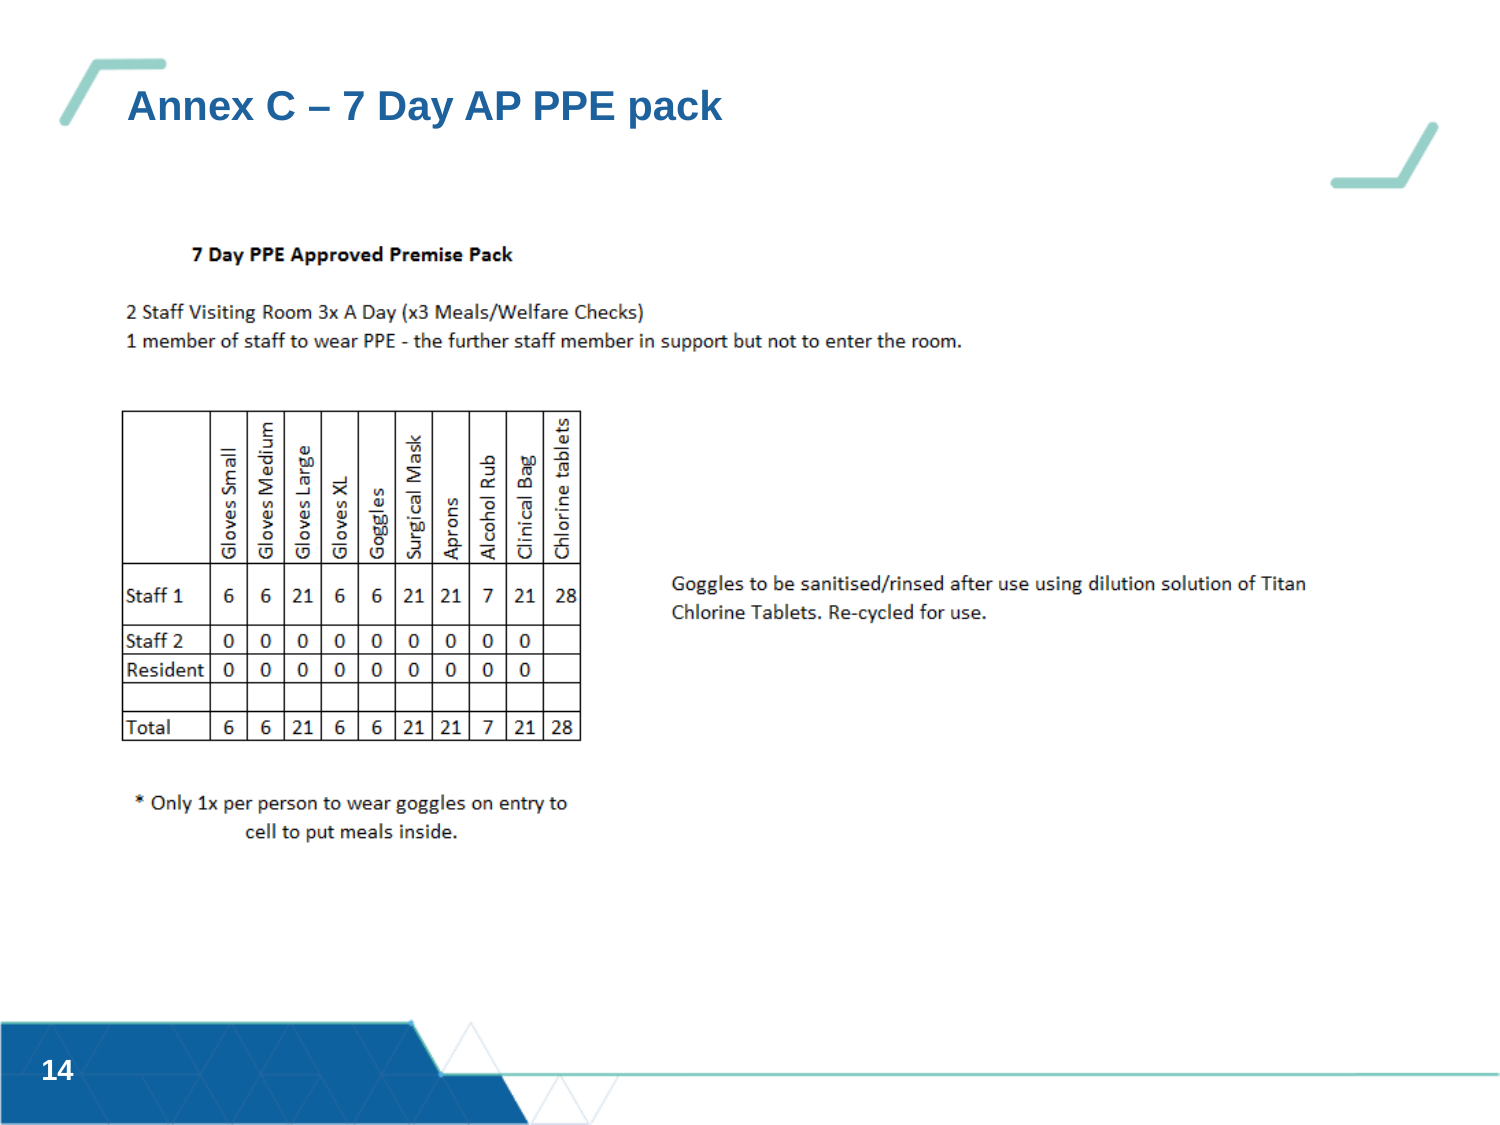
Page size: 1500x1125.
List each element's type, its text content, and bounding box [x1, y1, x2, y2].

title Annex C – 7 Day AP PPE pack [112, 76, 1382, 136]
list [88, 213, 1382, 875]
picture [0, 0, 1500, 1125]
slide_number 14 [29, 1039, 284, 1081]
